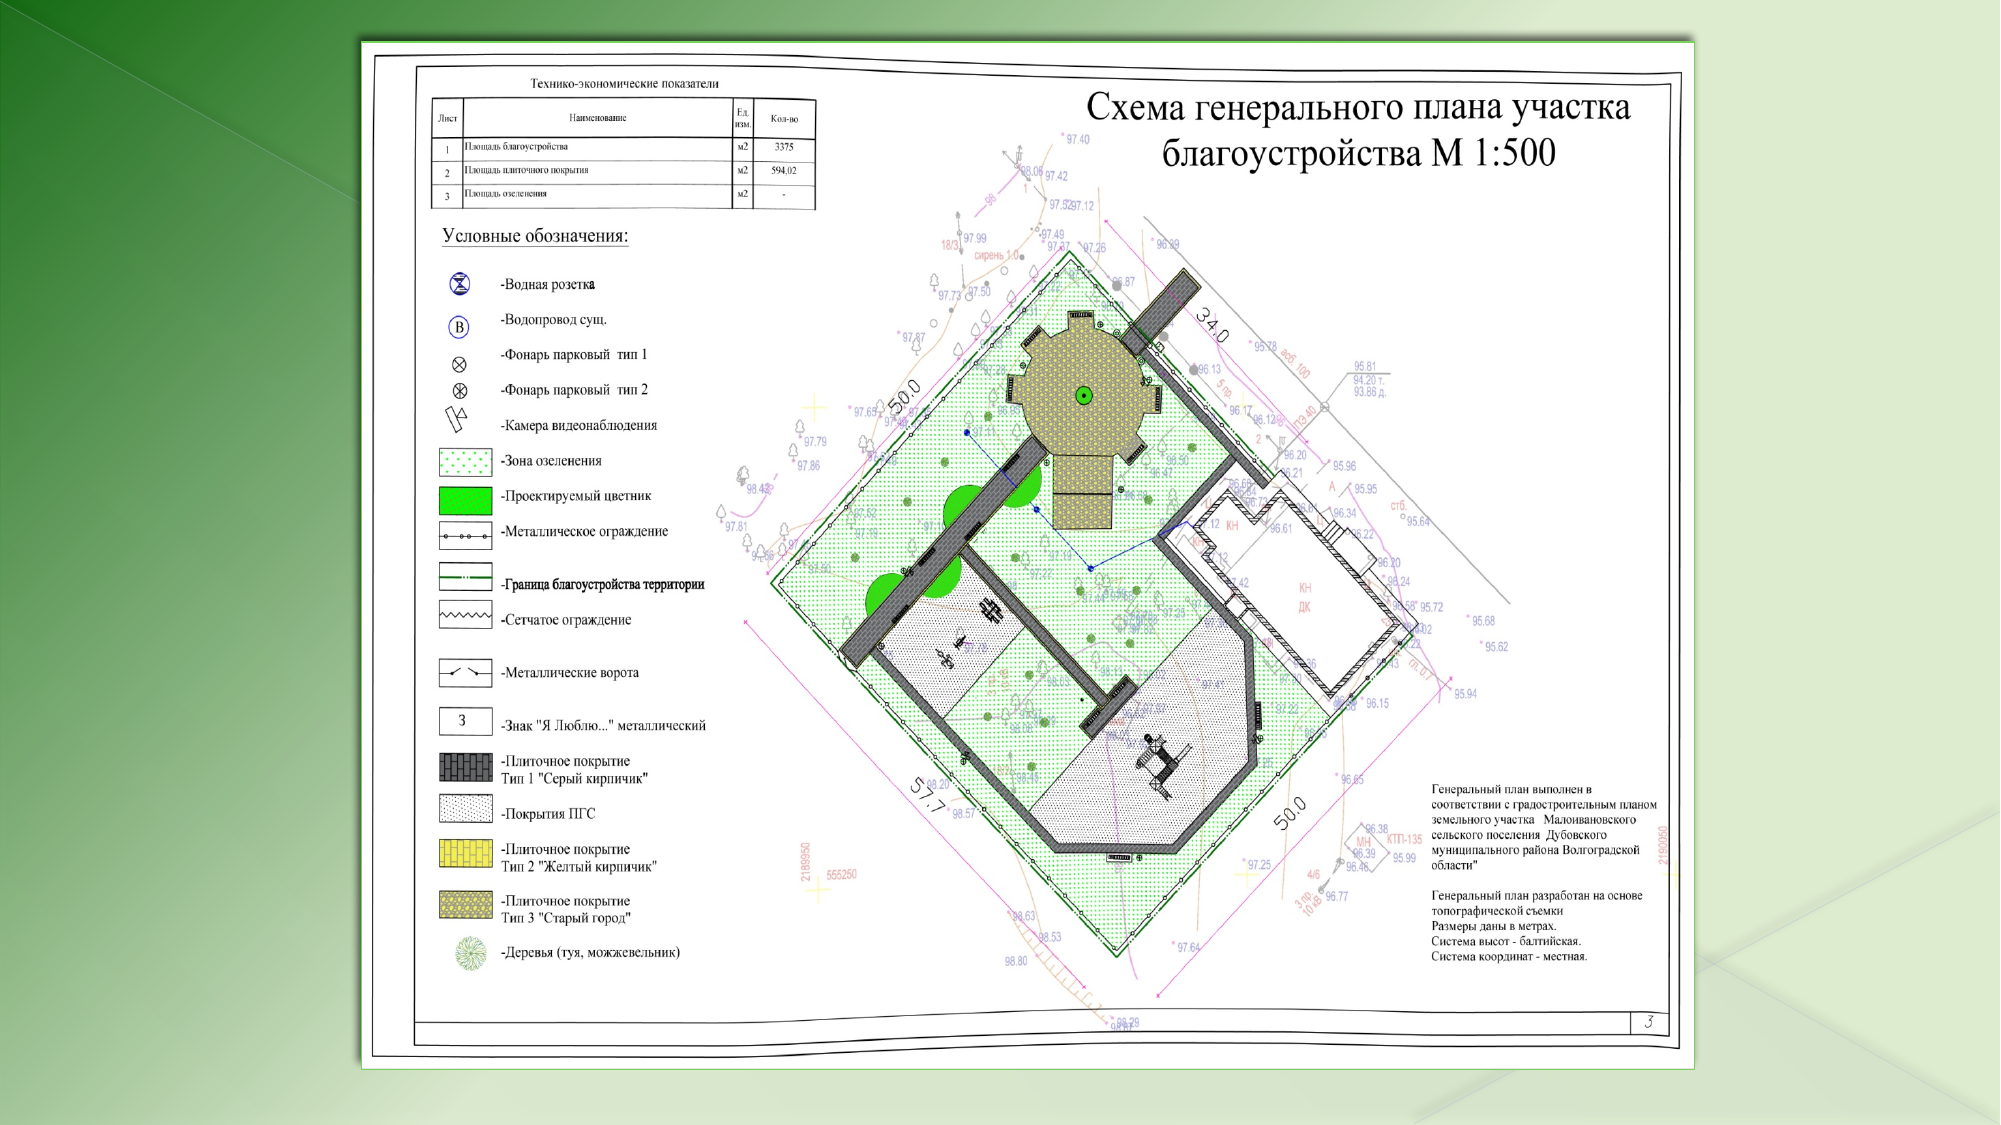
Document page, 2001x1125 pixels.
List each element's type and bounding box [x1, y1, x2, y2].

picture [361, 42, 1695, 1069]
